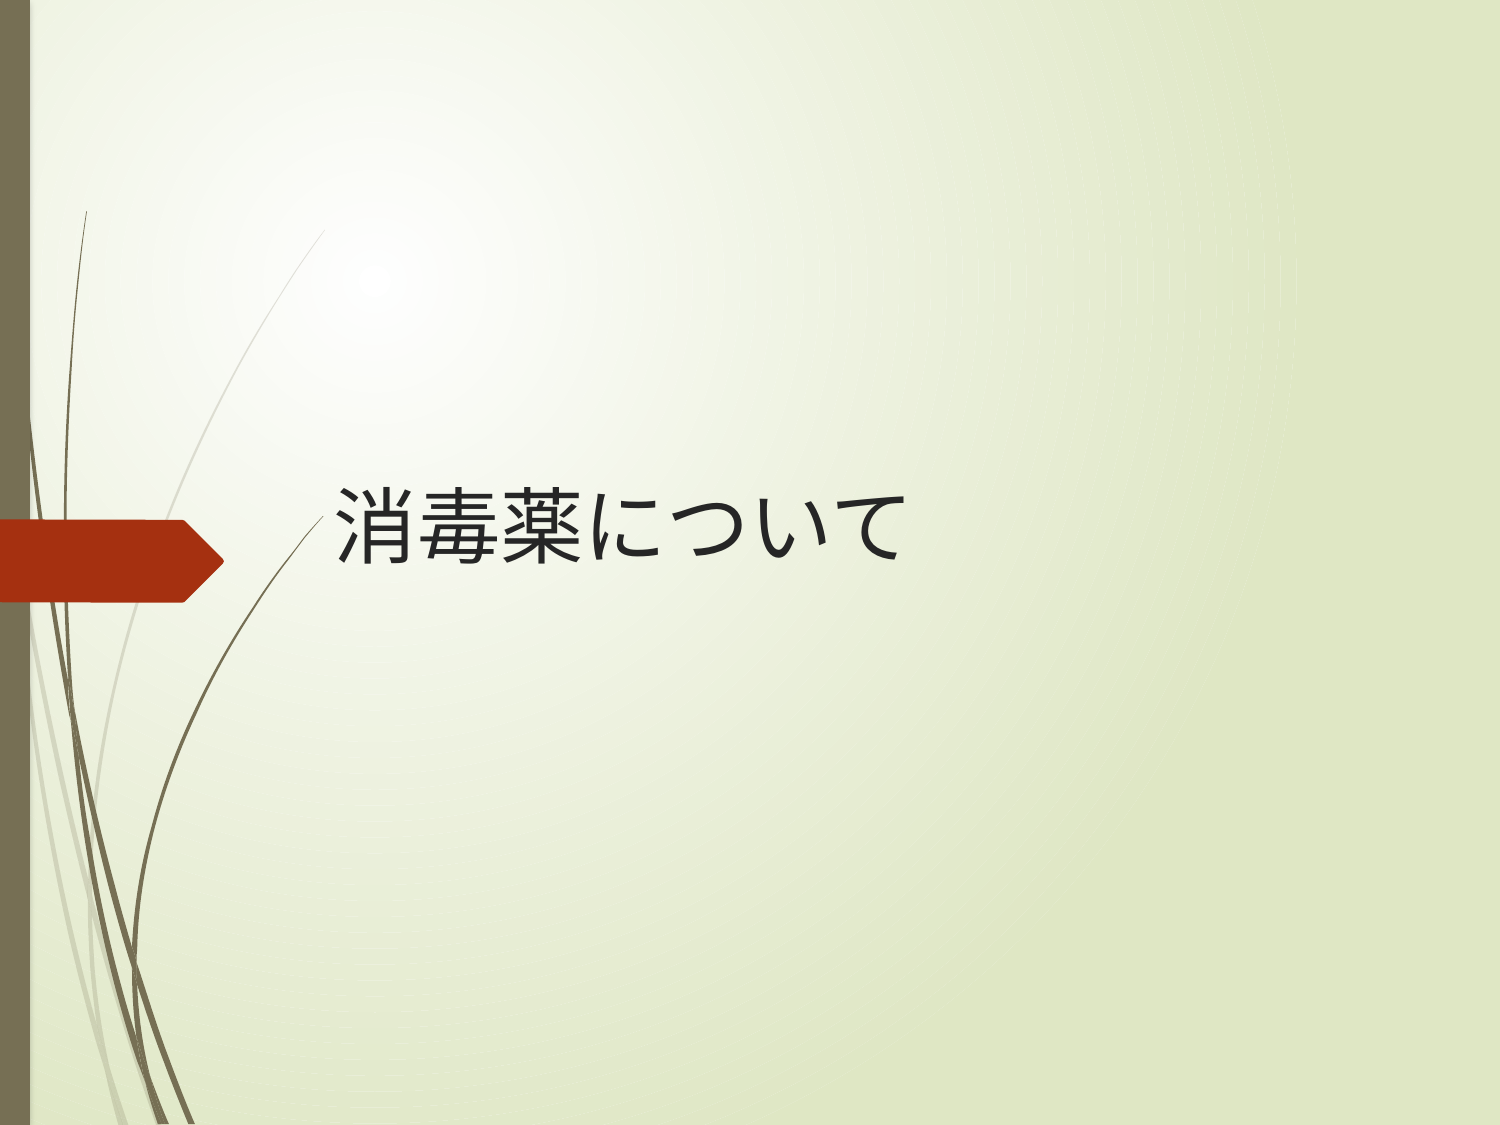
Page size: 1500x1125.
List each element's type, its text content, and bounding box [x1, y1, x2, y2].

title 消毒薬について [318, 340, 1400, 582]
